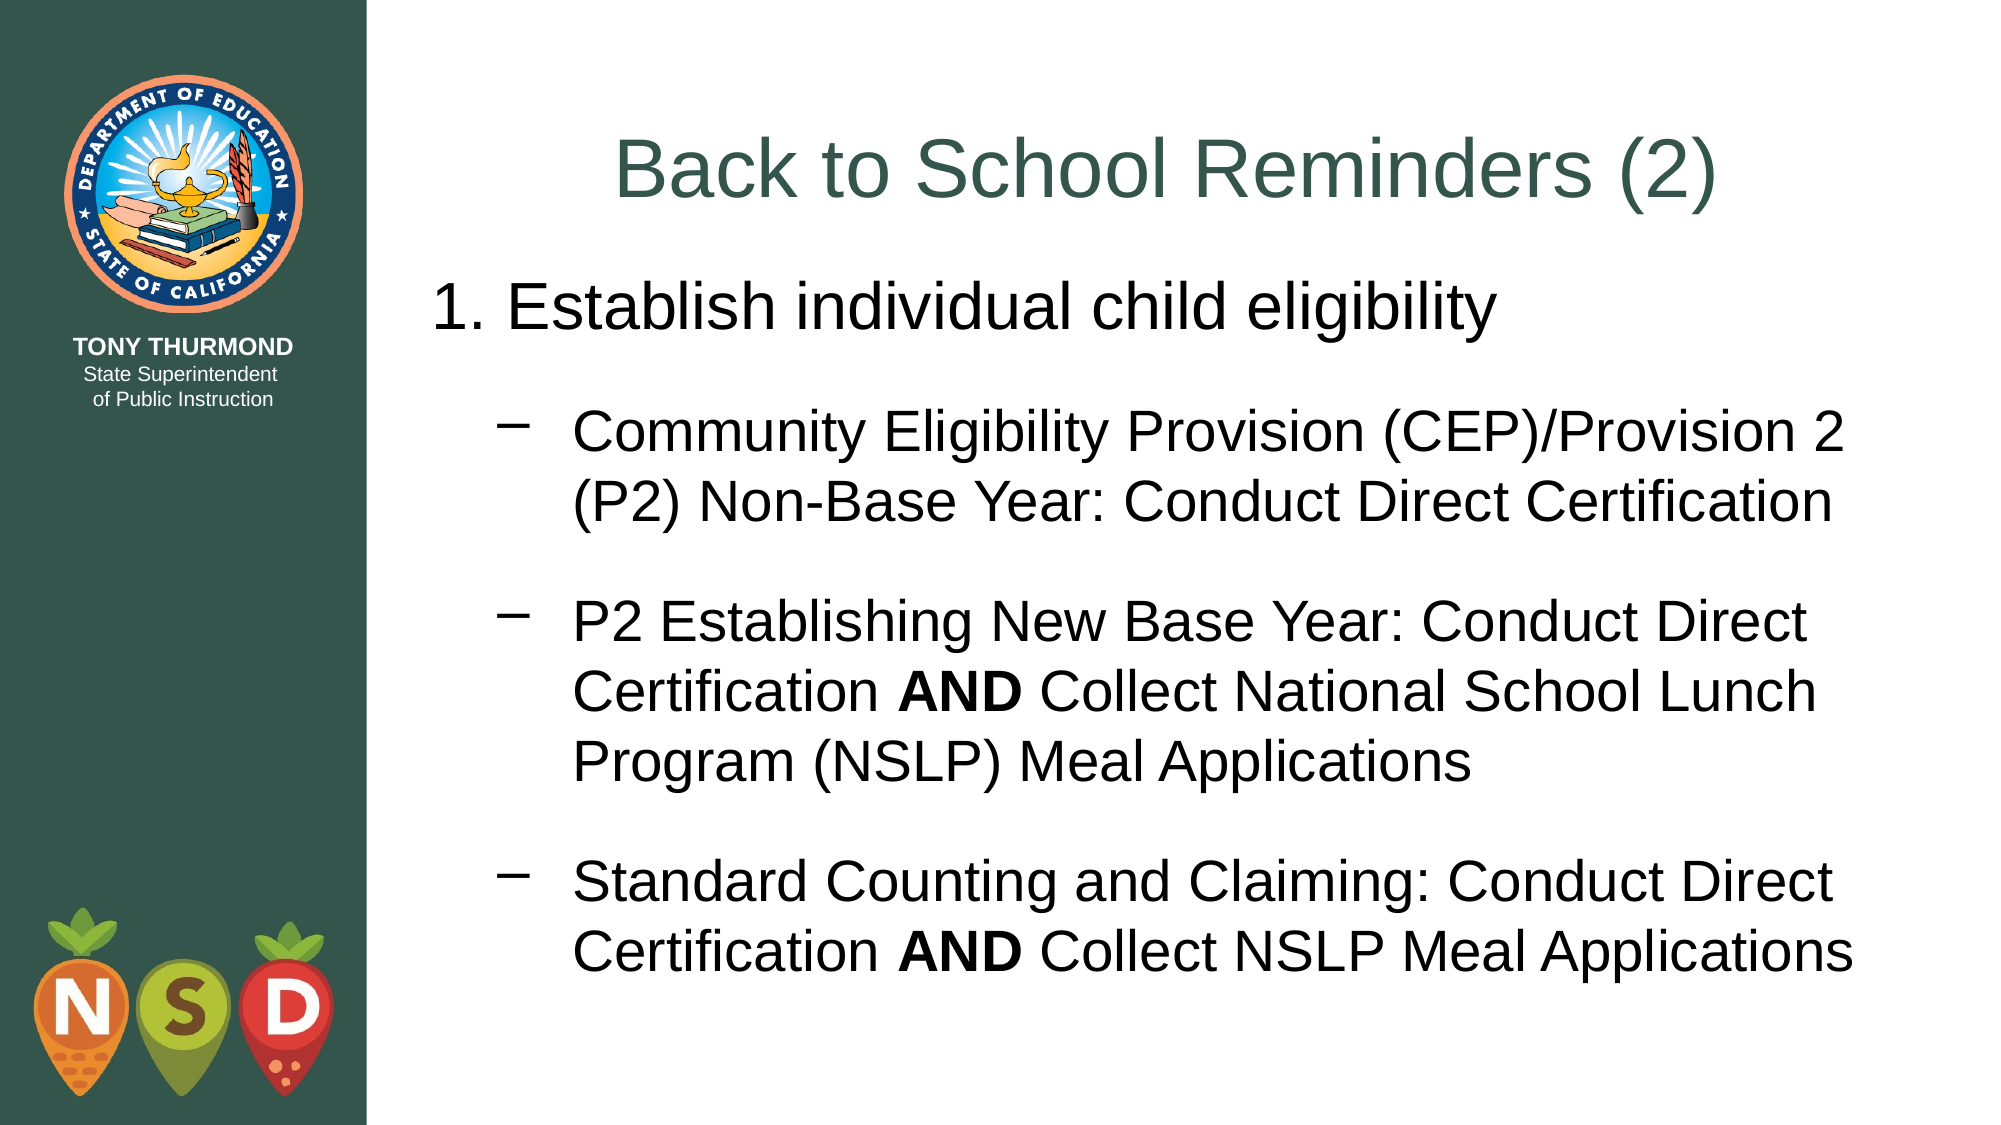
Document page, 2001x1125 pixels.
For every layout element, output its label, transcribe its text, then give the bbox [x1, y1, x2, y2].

picture [64, 74, 303, 313]
list Establish individual child eligibility Community Eligibility Provision (CEP)/Provision 2 (P2) Non-Base Year: Conduct Direct Certification P2 Establishing New Base Year: Conduct Direct Certification AND Collect National School Lunch Program (NSLP) Meal Applications Standard Counting and Claiming: Conduct Direct Certification AND Collect NSLP Meal Applications [416, 255, 1917, 931]
title Back to School Reminders (2) [416, 70, 1917, 255]
picture [13, 892, 354, 1108]
